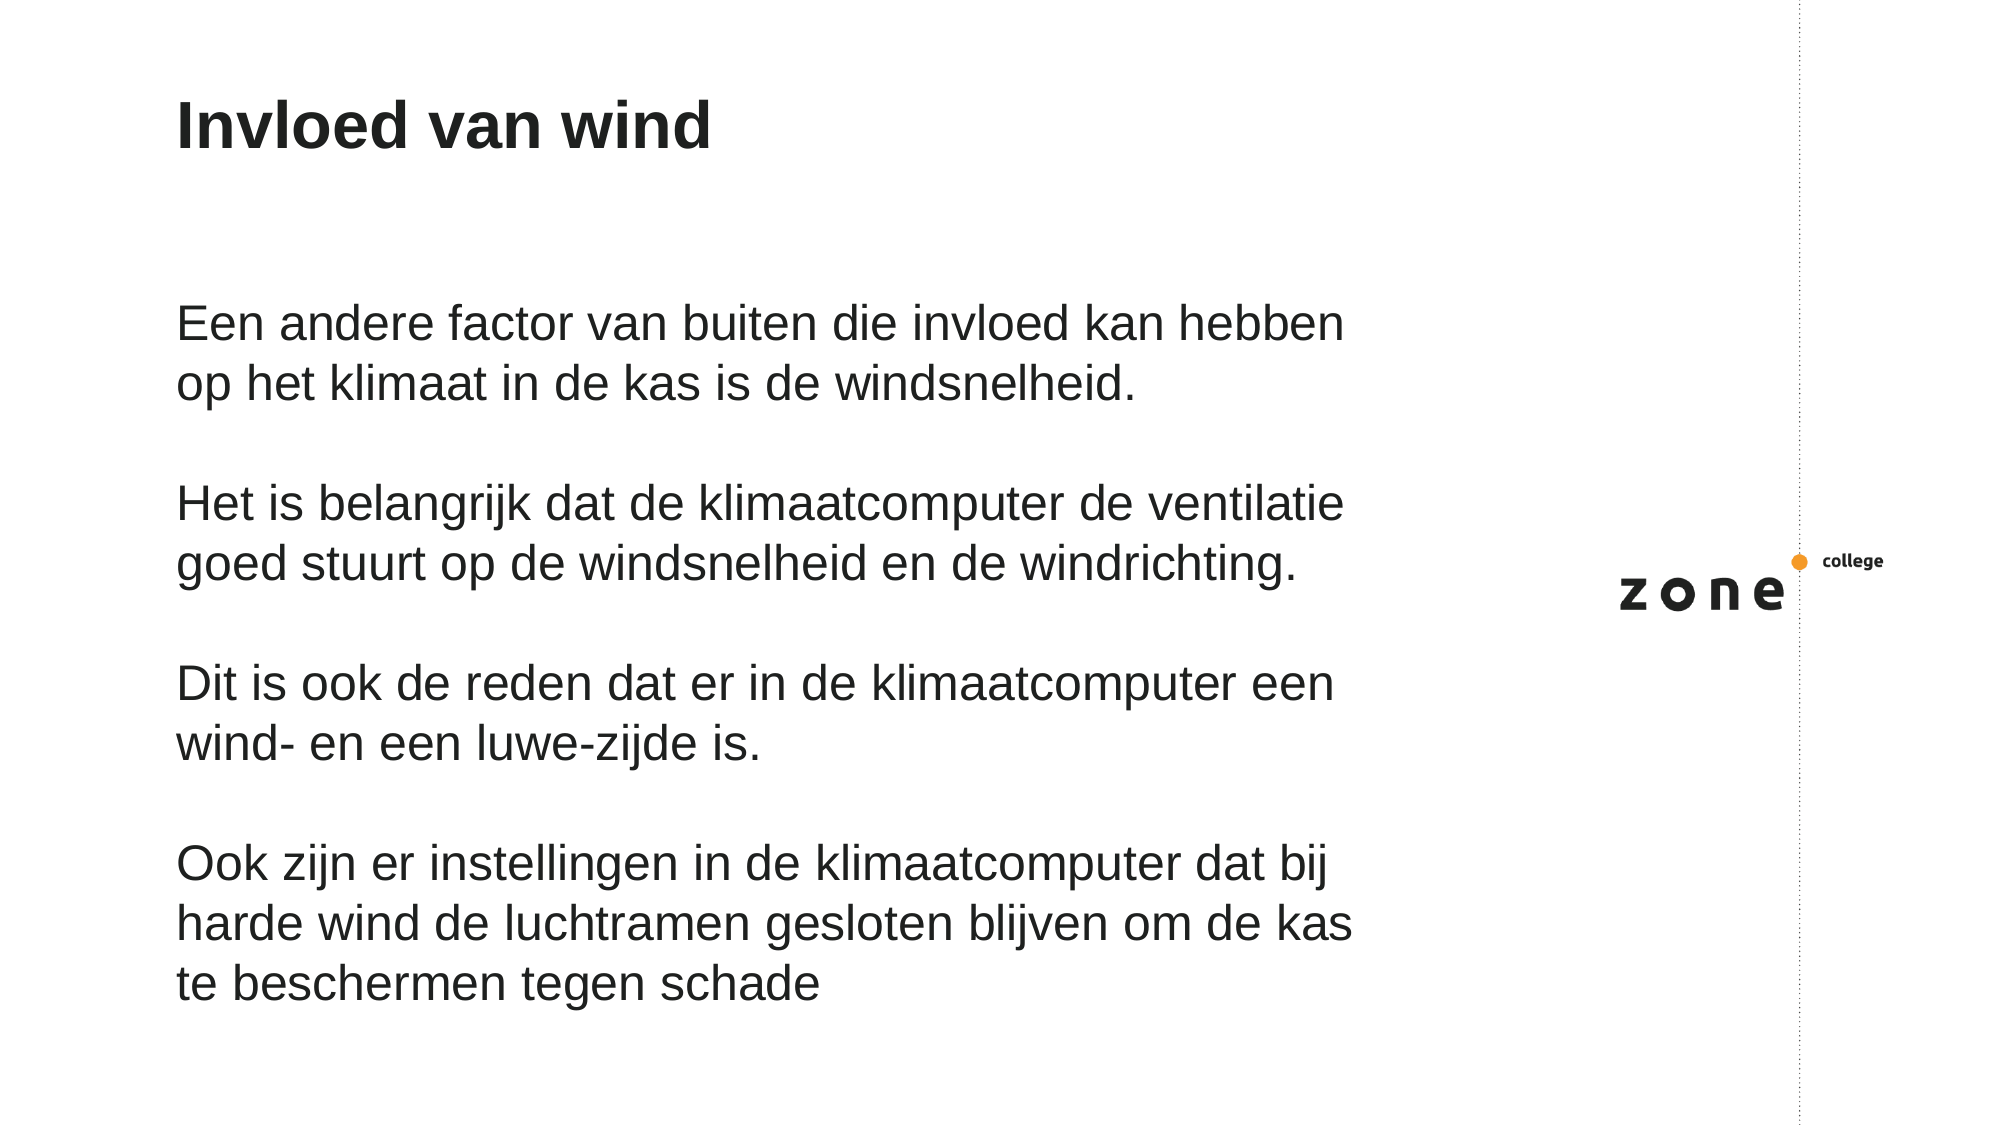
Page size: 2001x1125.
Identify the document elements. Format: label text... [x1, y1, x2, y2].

list Een andere factor van buiten die invloed kan hebben op het klimaat in de kas is de windsnelheid. Het is belangrijk dat de klimaatcomputer de ventilatie goed stuurt op de windsnelheid en de windrichting. Dit is ook de reden dat er in de klimaatcomputer een wind- en een luwe-zijde is. Ook zijn er instellingen in de klimaatcomputer dat bij harde wind de luchtramen gesloten blijven om de kas te beschermen tegen schade [176, 290, 1367, 1069]
picture [1596, 0, 2001, 1125]
title Invloed van wind [176, 90, 1537, 258]
